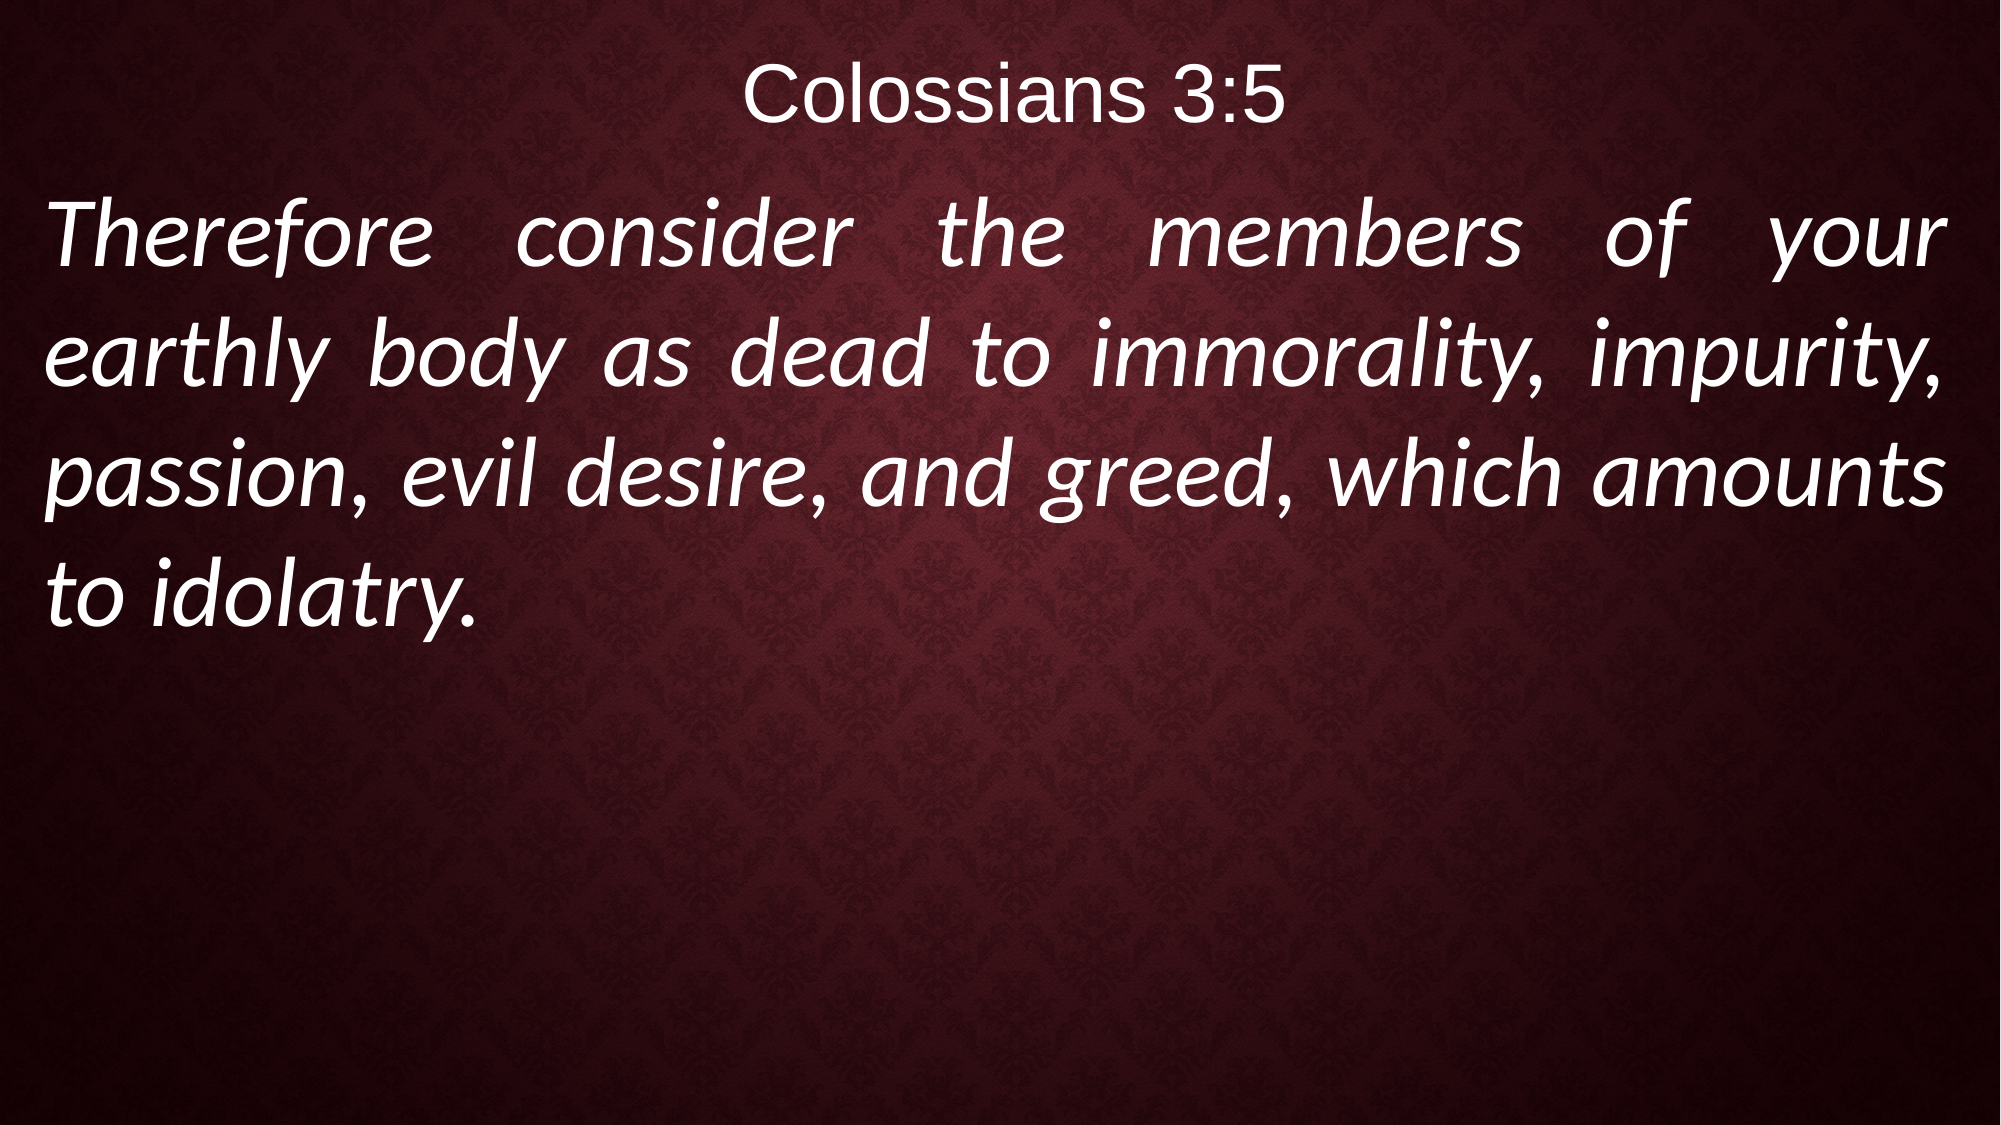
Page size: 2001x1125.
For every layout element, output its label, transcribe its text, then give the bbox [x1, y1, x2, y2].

text_box Colossians 3:5 [55, 31, 1974, 146]
text_box Therefore consider the members of your earthly body as dead to immorality, impurity, passion, evil desire, and greed, which amounts to idolatry. [28, 159, 1965, 654]
